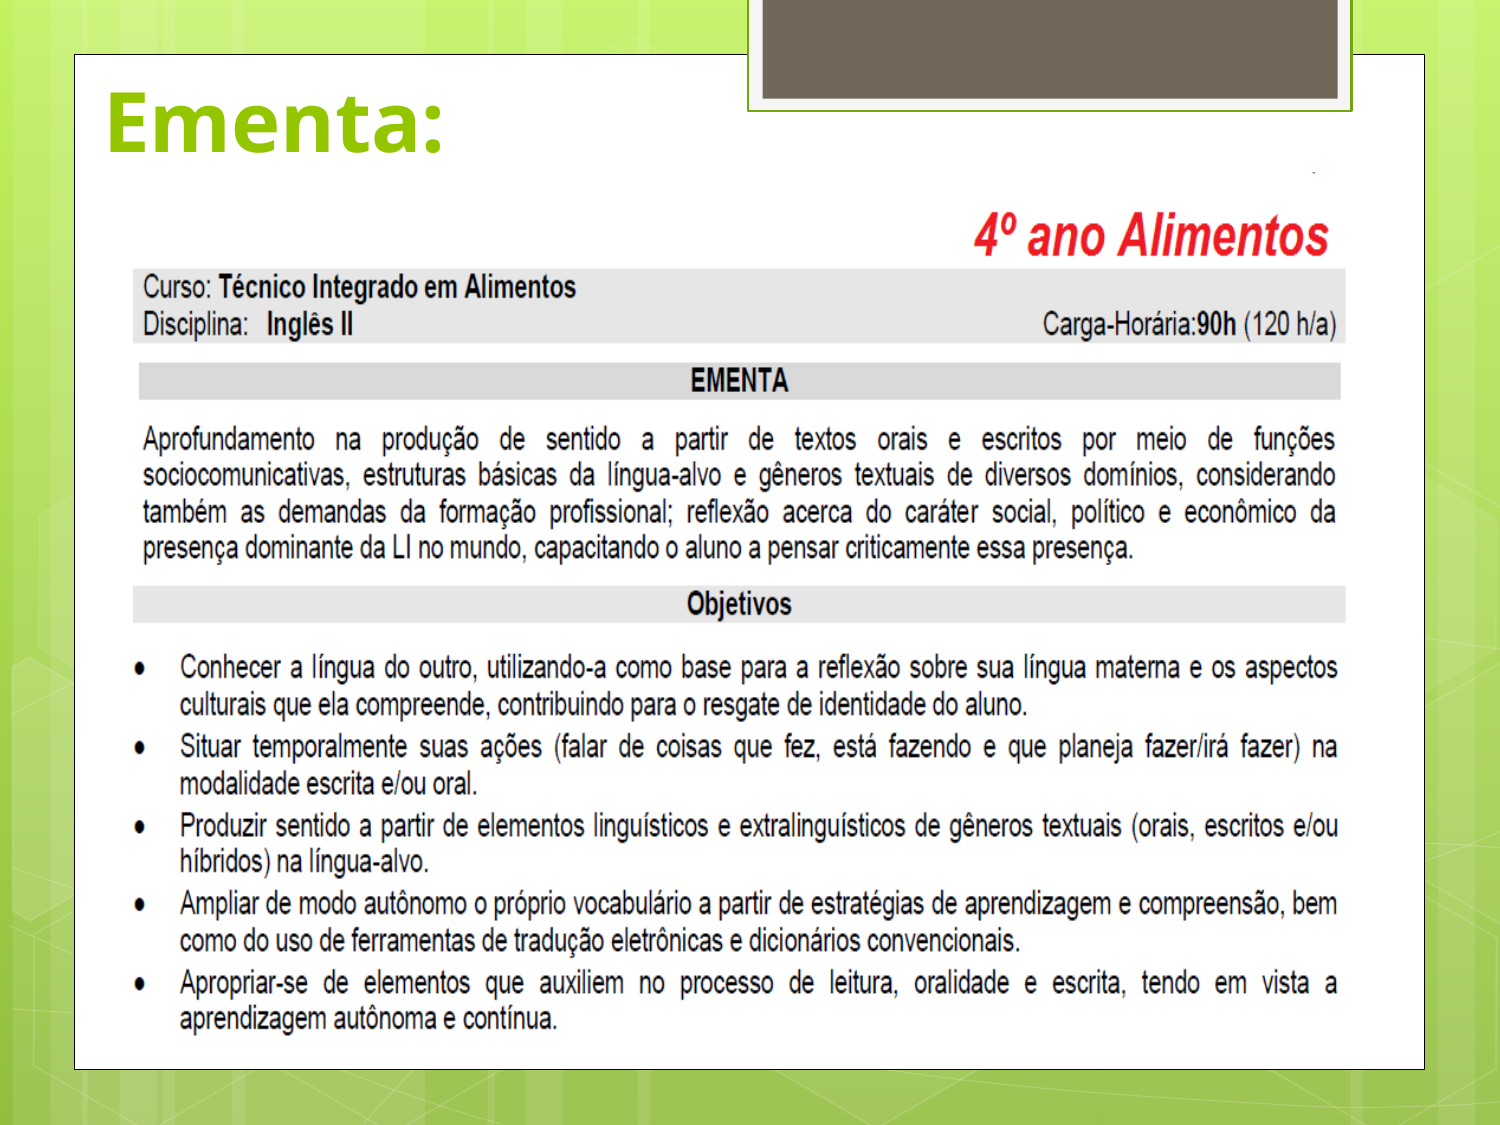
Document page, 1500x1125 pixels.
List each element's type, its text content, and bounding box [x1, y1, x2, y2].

title Ementa: [88, 54, 467, 177]
picture [100, 172, 1400, 1060]
